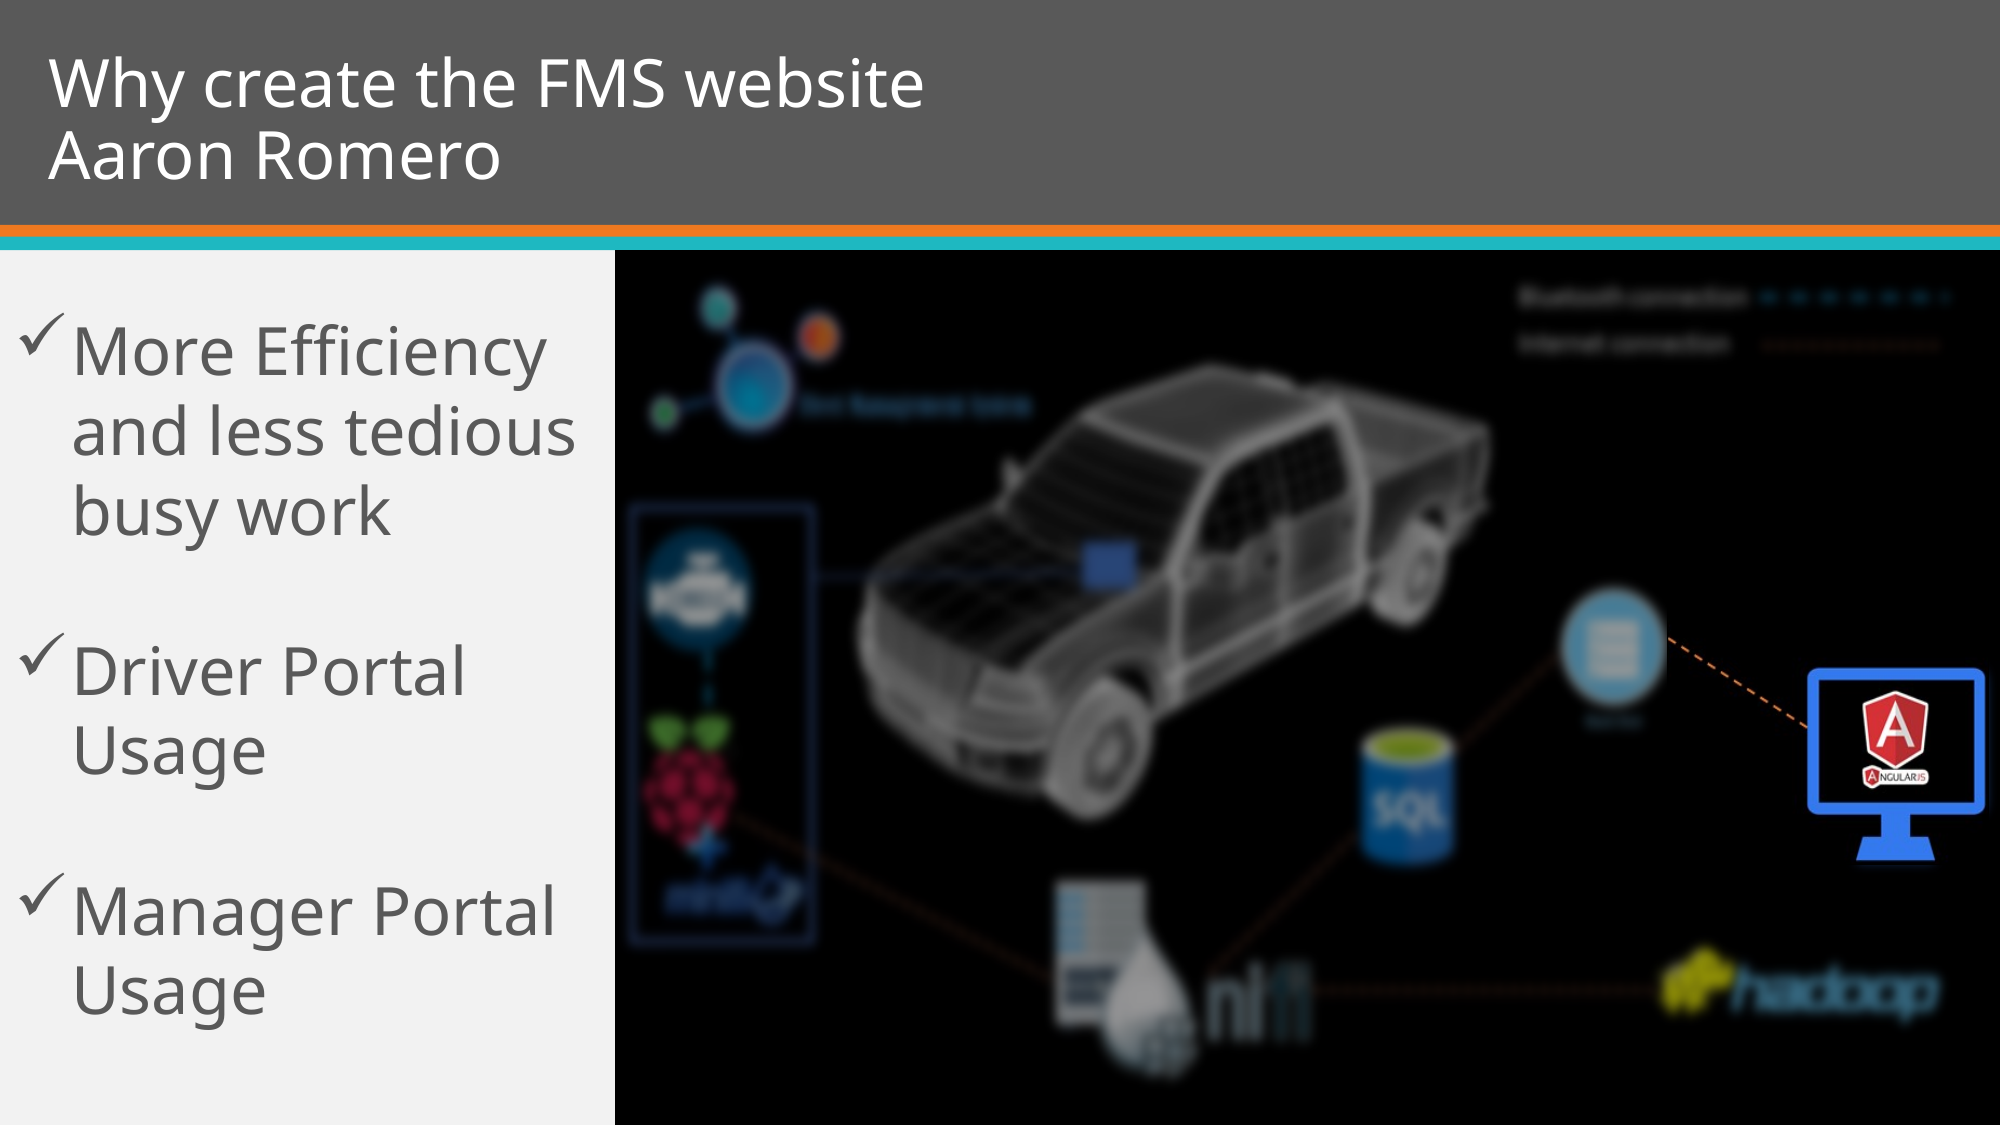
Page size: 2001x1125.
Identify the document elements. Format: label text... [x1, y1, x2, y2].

picture [614, 250, 2000, 1125]
title Why create the FMS website Aaron Romero [33, 31, 1609, 202]
text_box More Efficiency and less tedious busy work Driver Portal Usage Manager Portal Usage [0, 301, 614, 1036]
